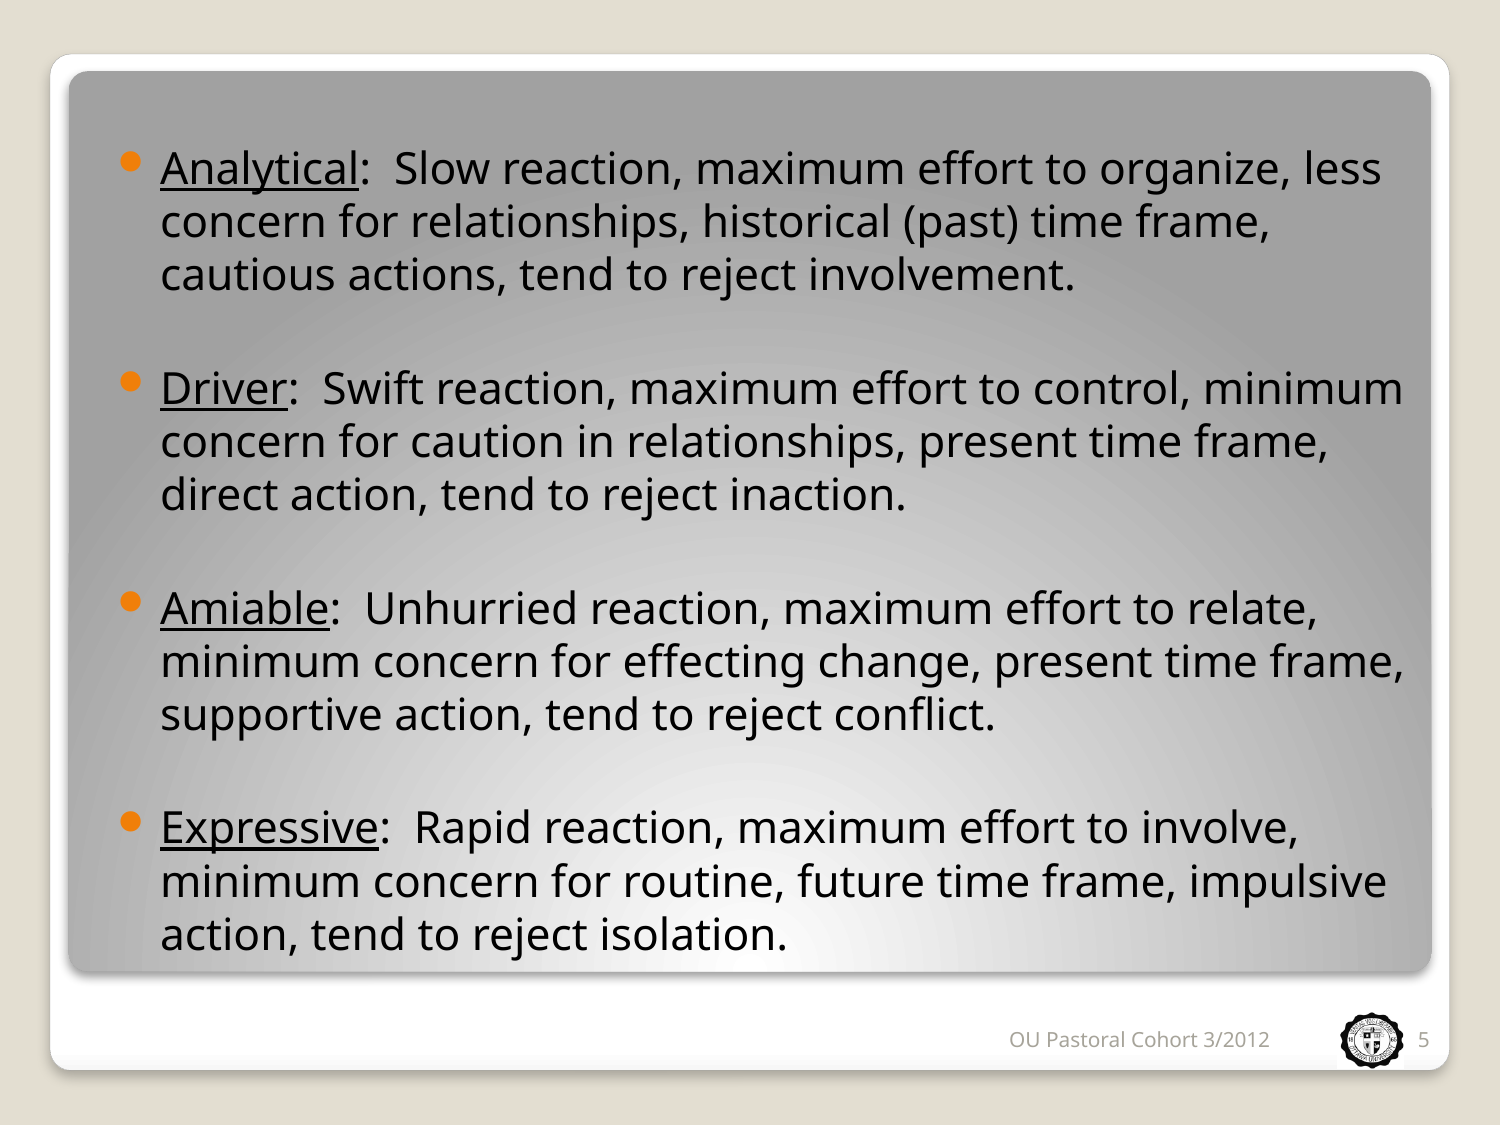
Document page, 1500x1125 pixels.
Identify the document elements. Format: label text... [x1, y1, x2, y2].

picture [1337, 1012, 1405, 1069]
footer OU Pastoral Cohort 3/2012 [994, 1002, 1369, 1063]
slide_number 5 [1369, 1002, 1445, 1063]
list Analytical: Slow reaction, maximum effort to organize, less concern for relationships, historical (past) time frame, cautious actions, tend to reject involvement. Driver: Swift reaction, maximum effort to control, minimum concern for caution in relationships, present time frame, direct action, tend to reject inaction. Amiable: Unhurried reaction, maximum effort to relate, minimum concern for effecting change, present time frame, supportive action, tend to reject conflict. Expressive: Rapid reaction, maximum effort to involve, minimum concern for routine, future time frame, impulsive action, tend to reject isolation. [87, 125, 1430, 976]
